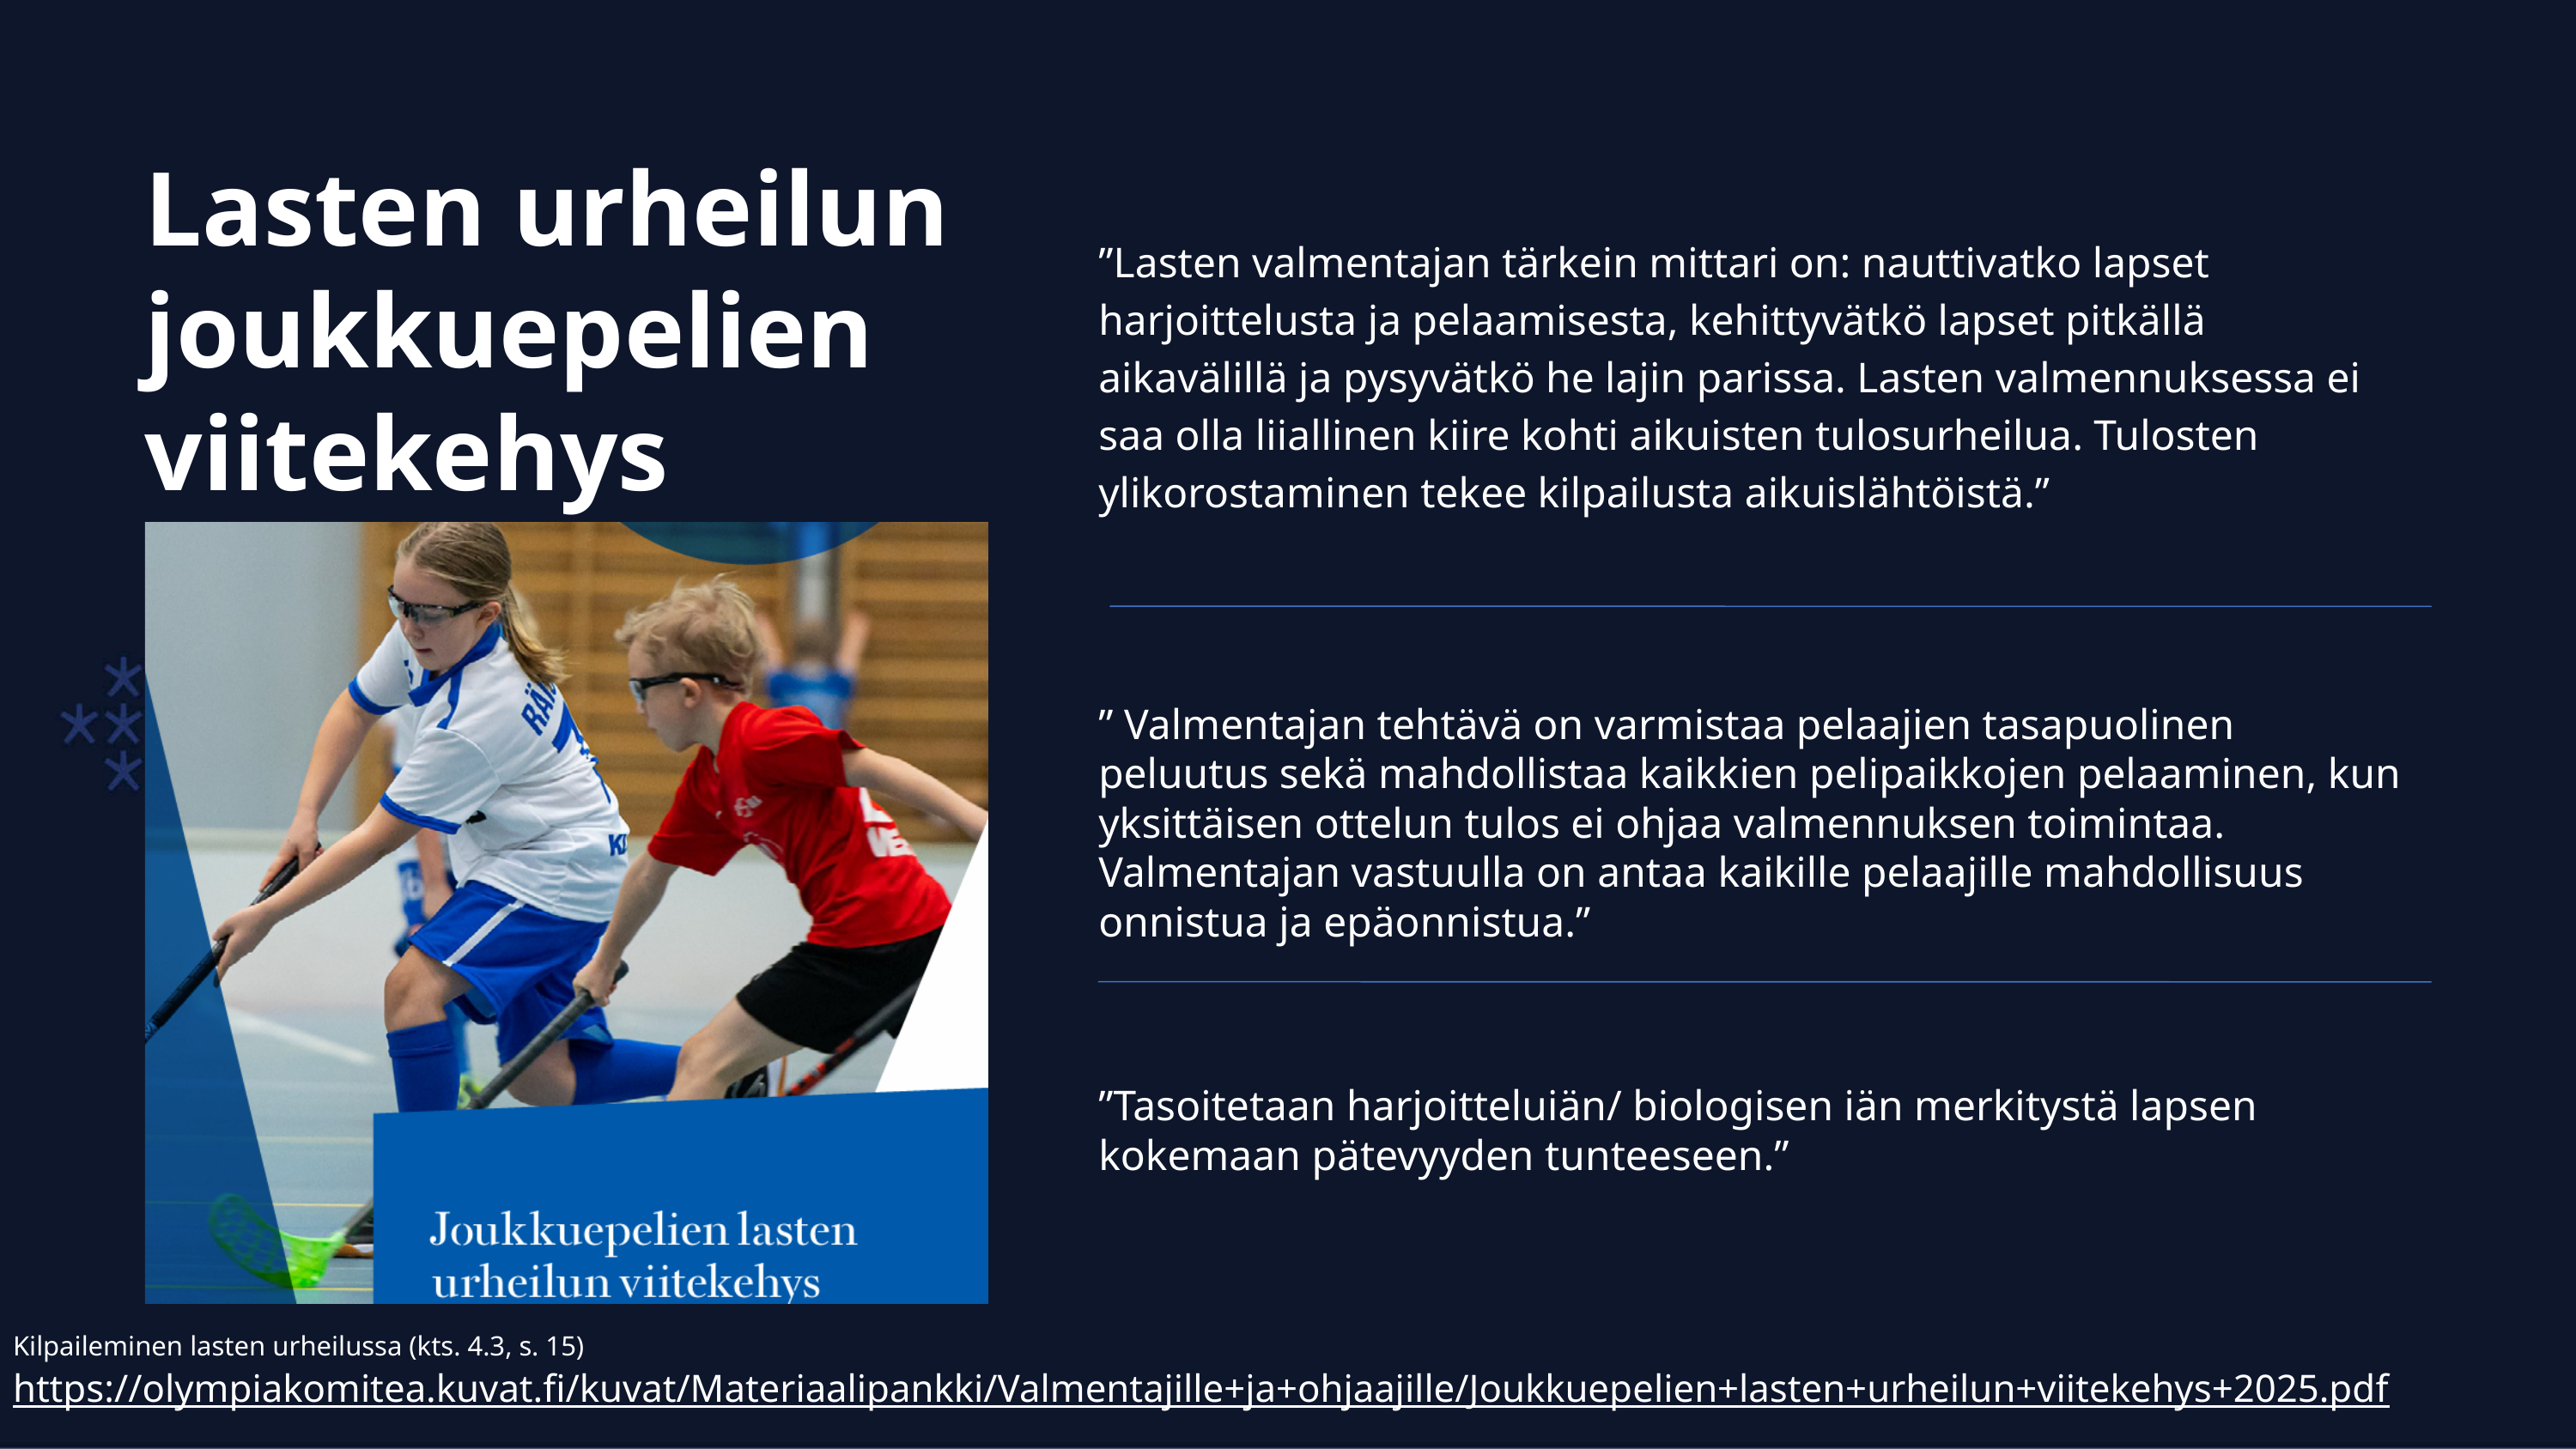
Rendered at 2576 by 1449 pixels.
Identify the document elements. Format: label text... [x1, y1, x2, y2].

text_box Lasten urheilun joukkuepelien viitekehys [144, 143, 988, 511]
text_box [0, 0, 2576, 1449]
text_box ” Valmentajan tehtävä on varmistaa pelaajien tasapuolinen peluutus sekä mahdollistaa kaikkien pelipaikkojen pelaaminen, kun yksittäisen ottelun tulos ei ohjaa valmennuksen toimintaa. Valmentajan vastuulla on antaa kaikille pelaajille mahdollisuus onnistua ja epäonnistua.” [1098, 698, 2409, 945]
text_box Kilpaileminen lasten urheilussa (kts. 4.3, s. 15) [12, 1324, 1322, 1361]
text_box ”Tasoitetaan harjoitteluiän/ biologisen iän merkitystä lapsen kokemaan pätevyyden tunteeseen.” [1098, 1079, 2409, 1179]
text_box ”Lasten valmentajan tärkein mittari on: nauttivatko lapset harjoittelusta ja pelaamisesta, kehittyvätkö lapset pitkällä aikavälillä ja pysyvätkö he lajin parissa. Lasten valmennuksessa ei saa olla liiallinen kiire kohti aikuisten tulosurheilua. Tulosten ylikorostaminen tekee kilpailusta aikuislähtöistä.” [1098, 228, 2409, 517]
text_box https://olympiakomitea.kuvat.fi/kuvat/Materiaalipankki/Valmentajille+ja+ohjaajille/Joukkuepelien+lasten+urheilun+viitekehys+2025.pdf [12, 1371, 2409, 1416]
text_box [144, 522, 989, 1304]
